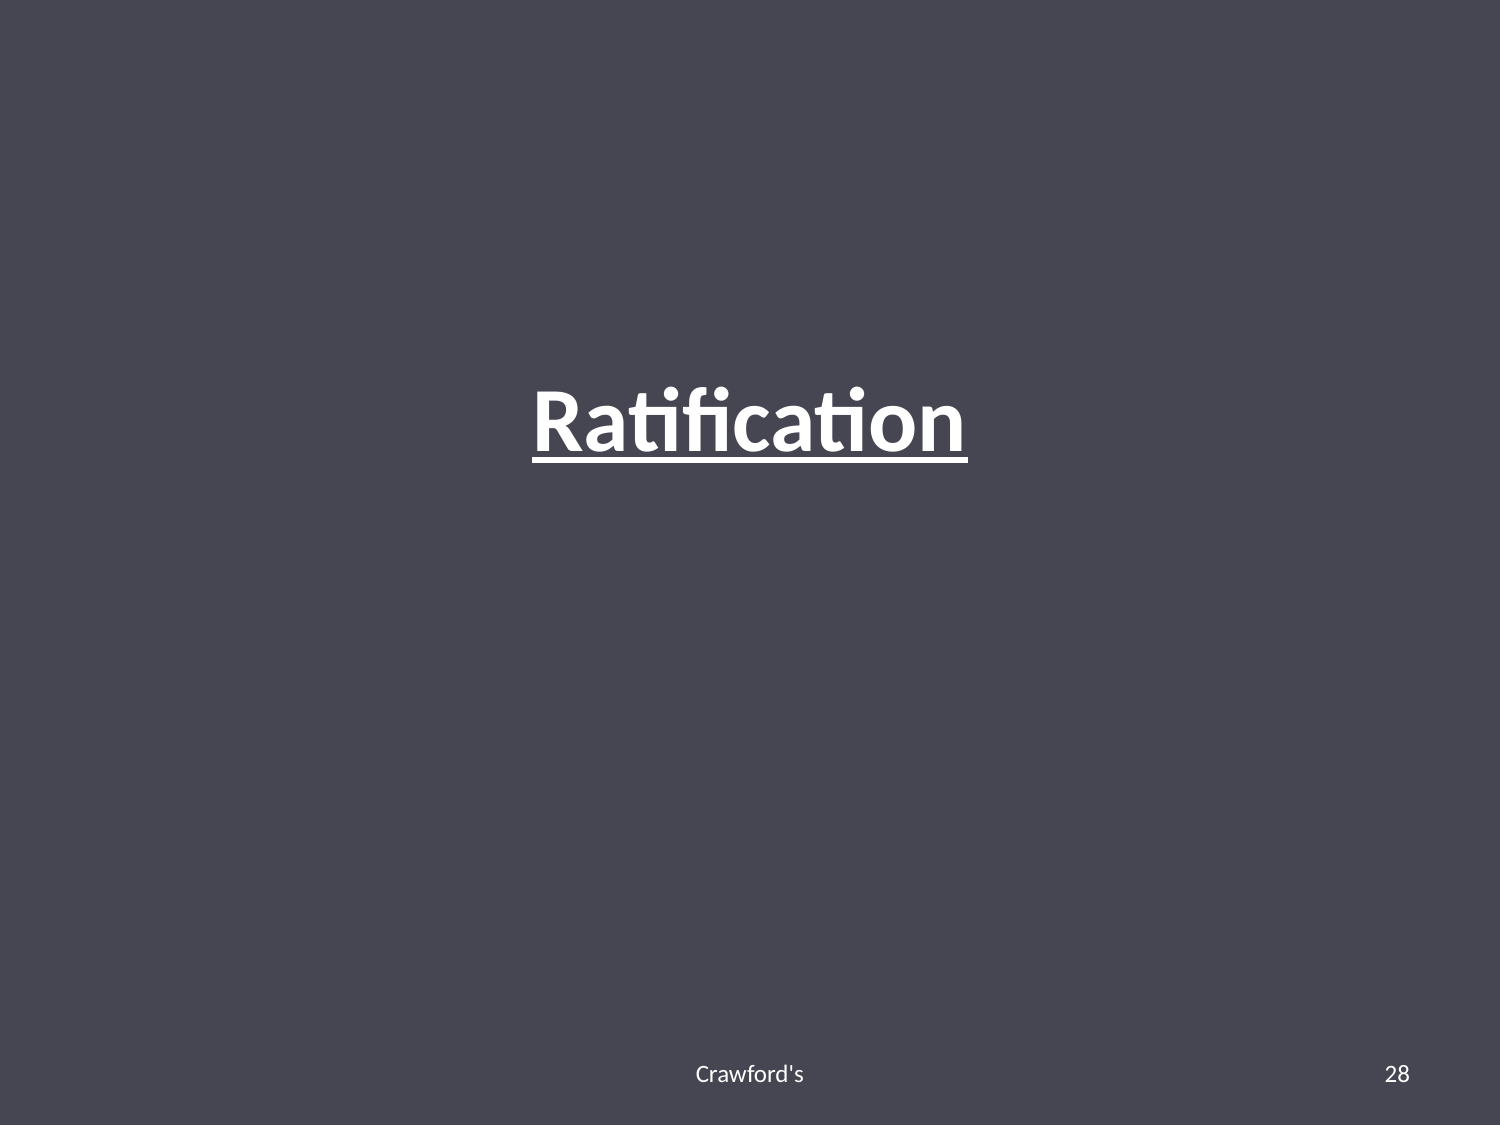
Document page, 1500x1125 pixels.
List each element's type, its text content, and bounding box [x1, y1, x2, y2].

footer Crawford's [512, 1042, 988, 1103]
title Ratification [112, 349, 1388, 591]
slide_number 28 [1074, 1042, 1425, 1103]
